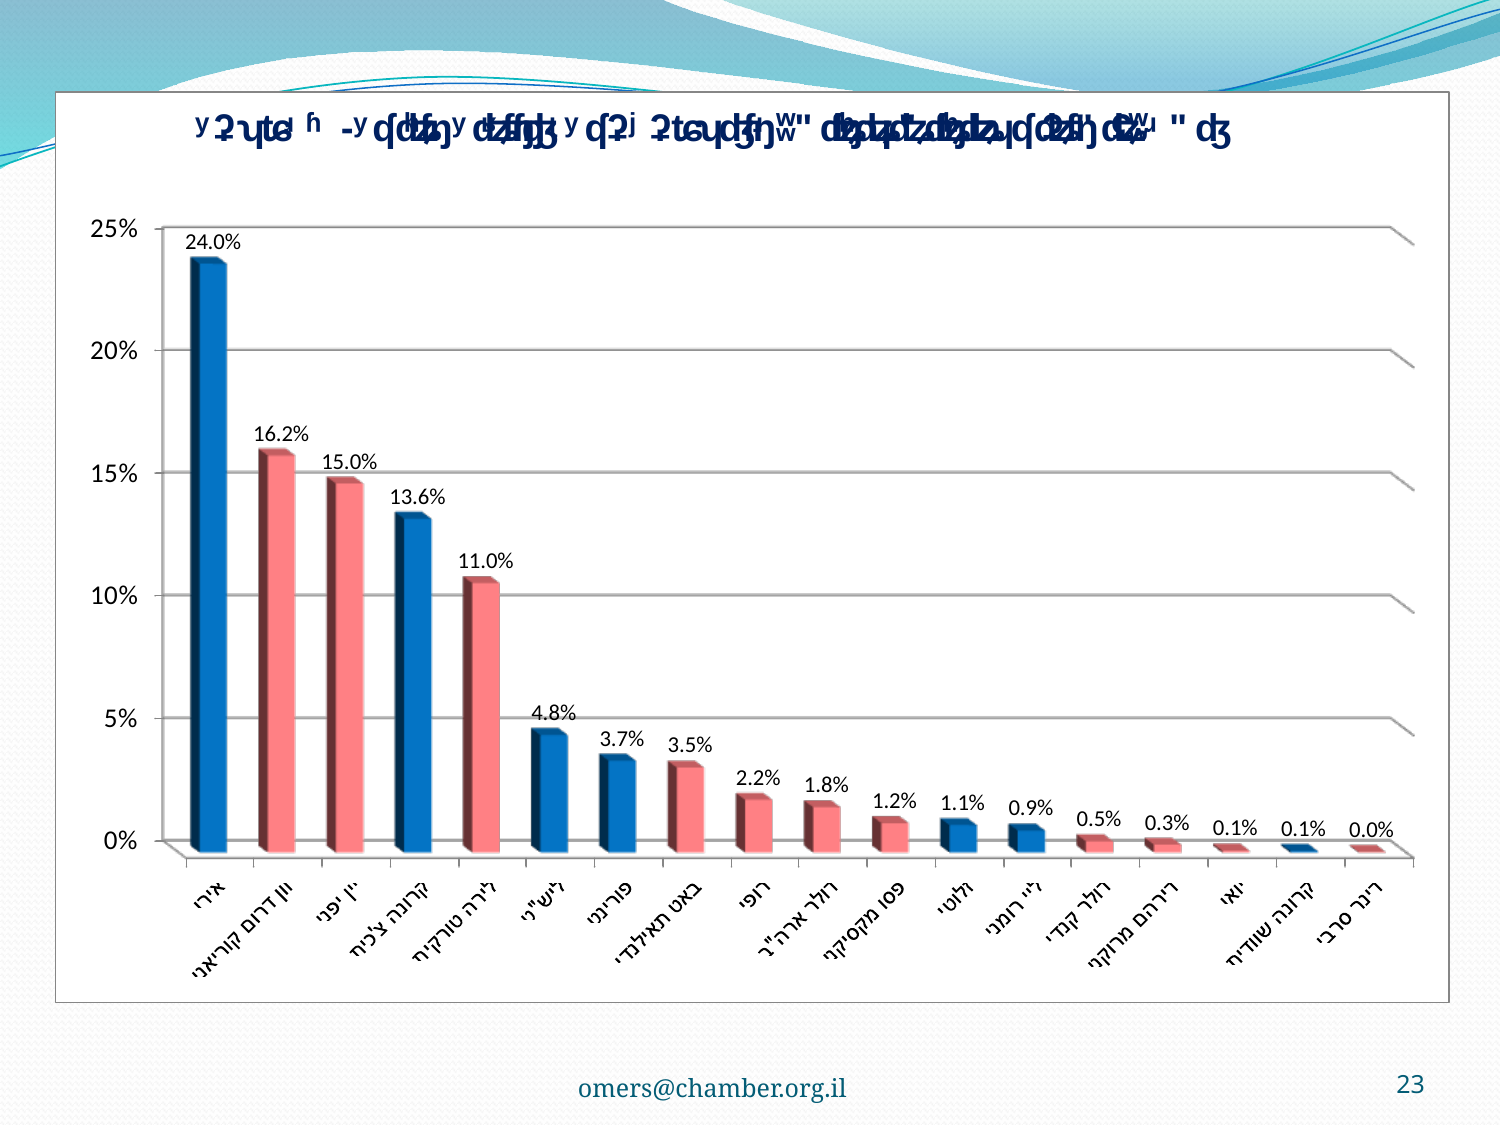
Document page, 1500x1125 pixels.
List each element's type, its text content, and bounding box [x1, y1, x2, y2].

picture [52, 89, 1451, 1004]
footer omers@chamber.org.il [437, 1042, 988, 1103]
slide_number 23 [1299, 1042, 1425, 1103]
